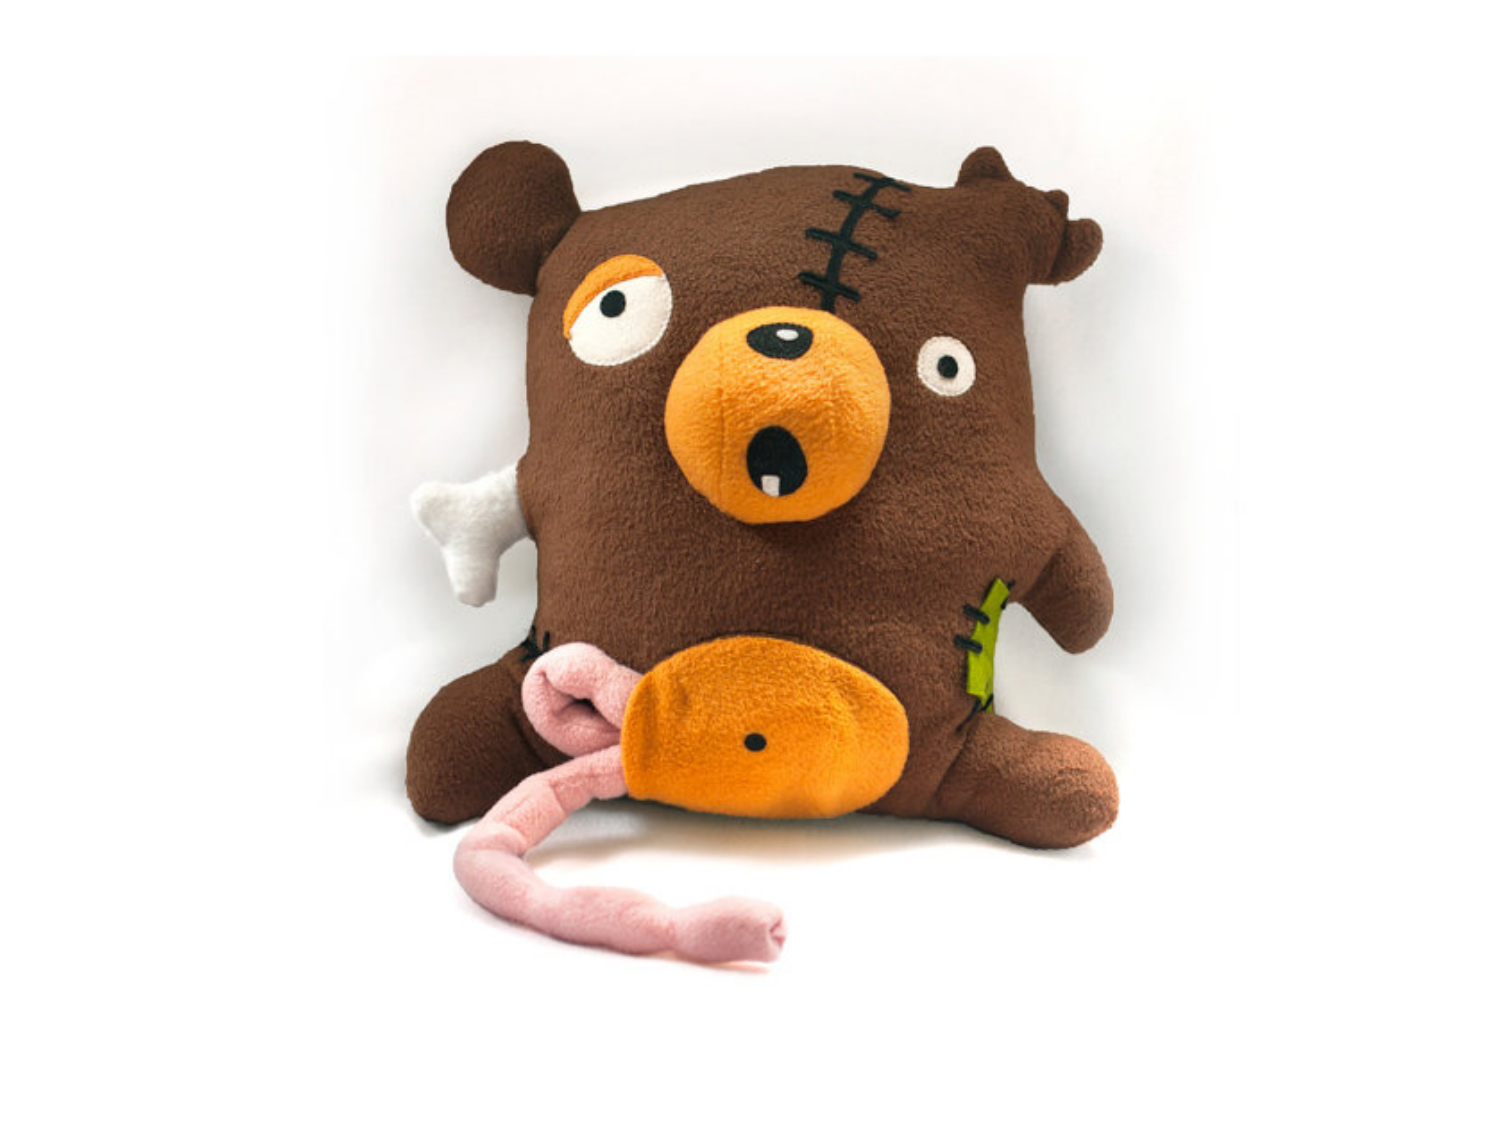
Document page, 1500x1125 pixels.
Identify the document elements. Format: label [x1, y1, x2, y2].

picture [262, 0, 1282, 1091]
